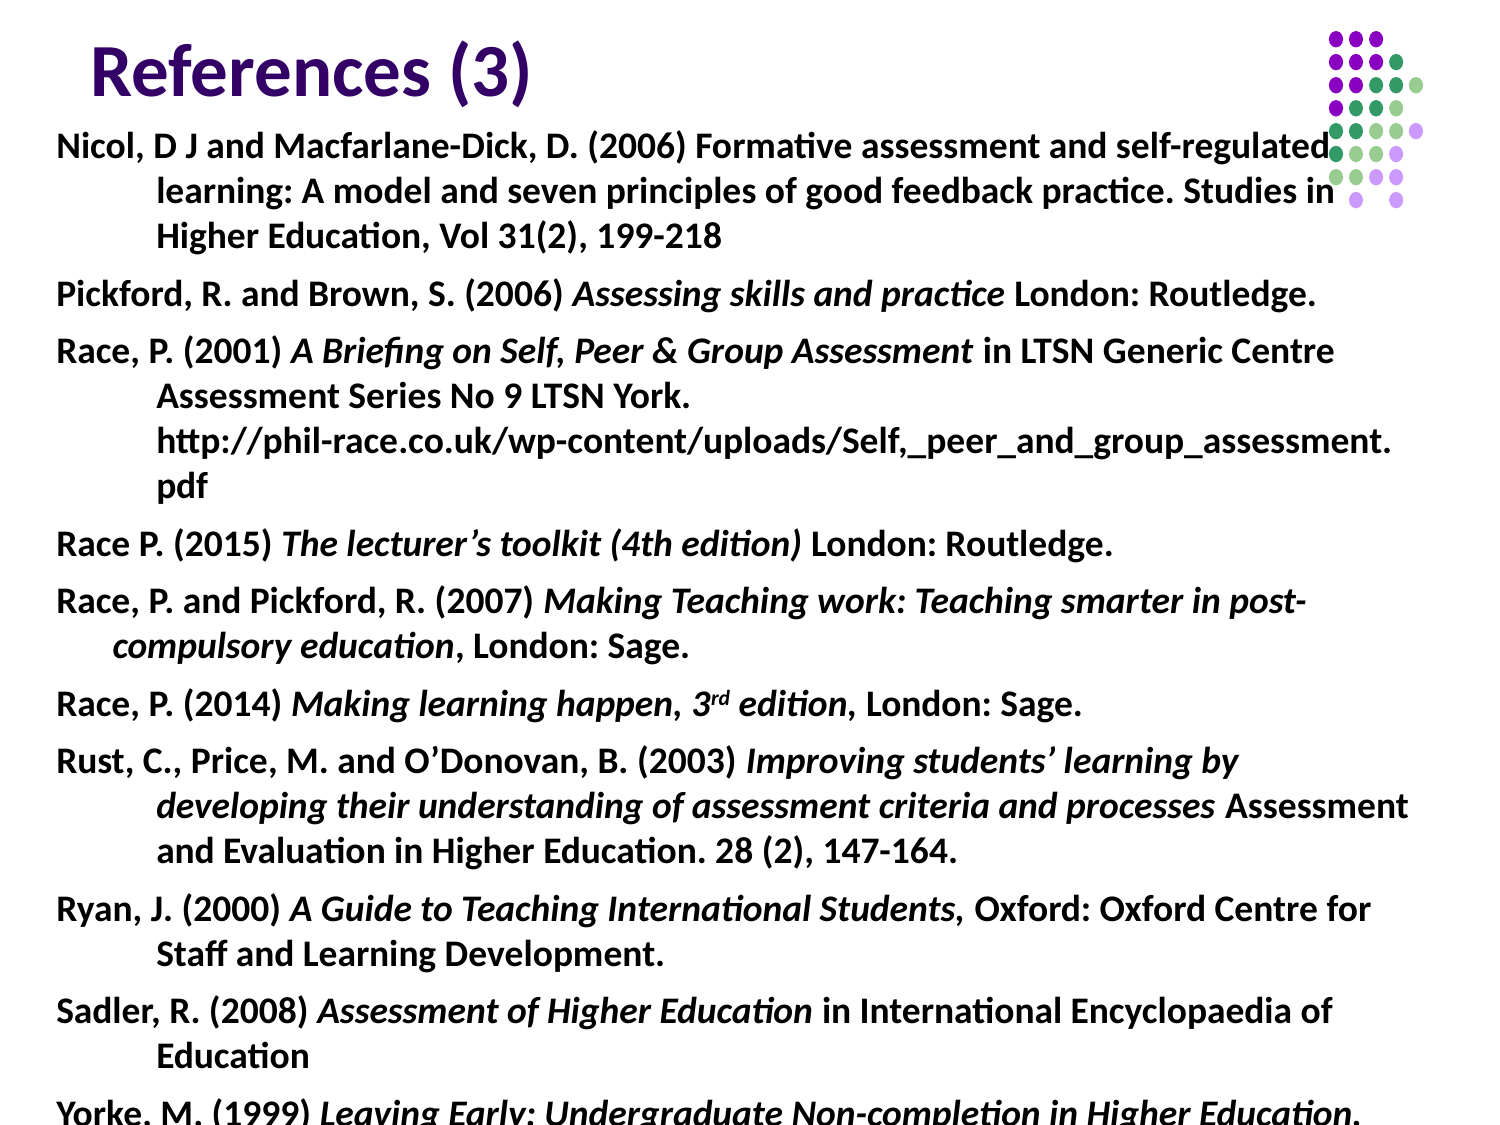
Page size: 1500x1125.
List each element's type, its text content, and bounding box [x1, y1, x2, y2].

list Nicol, D J and Macfarlane-Dick, D. (2006) Formative assessment and self-regulated learning: A model and seven principles of good feedback practice. Studies in Higher Education, Vol 31(2), 199-218 Pickford, R. and Brown, S. (2006) Assessing skills and practice London: Routledge. Race, P. (2001) A Briefing on Self, Peer & Group Assessment in LTSN Generic Centre Assessment Series No 9 LTSN York. http://phil-race.co.uk/wp-content/uploads/Self,_peer_and_group_assessment.pdf Race P. (2015) The lecturer’s toolkit (4th edition) London: Routledge. Race, P. and Pickford, R. (2007) Making Teaching work: Teaching smarter in post-compulsory education, London: Sage. Race, P. (2014) Making learning happen, 3rd edition, London: Sage. Rust, C., Price, M. and O’Donovan, B. (2003) Improving students’ learning by developing their understanding of assessment criteria and processes Assessment and Evaluation in Higher Education. 28 (2), 147-164. Ryan, J. (2000) A Guide to Teaching International Students, Oxford: Oxford Centre for Staff and Learning Development. Sadler, R. (2008) Assessment of Higher Education in International Encyclopaedia of Education Yorke, M. (1999) Leaving Early: Undergraduate Non-completion in Higher Education, London: Routledge. [41, 113, 1426, 1071]
title References (3) [74, 19, 1313, 113]
